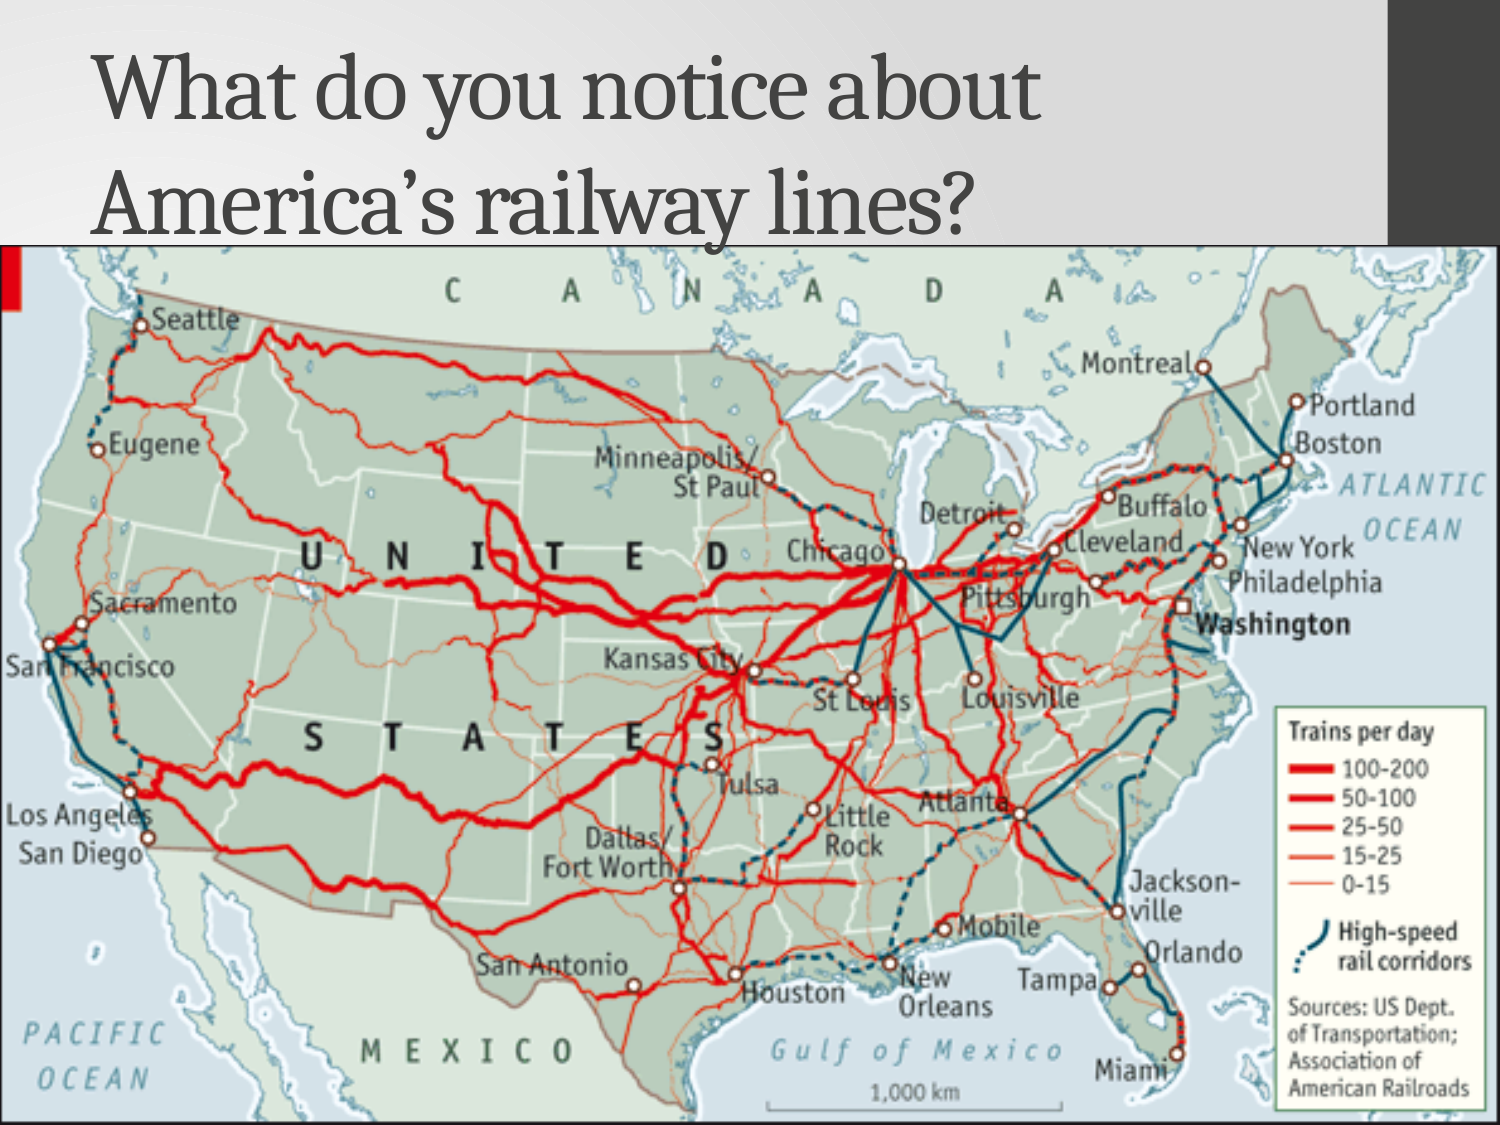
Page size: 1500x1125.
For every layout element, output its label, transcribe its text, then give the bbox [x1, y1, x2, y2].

title What do you notice about America’s railway lines? [75, 45, 1325, 233]
picture [0, 244, 1500, 1125]
